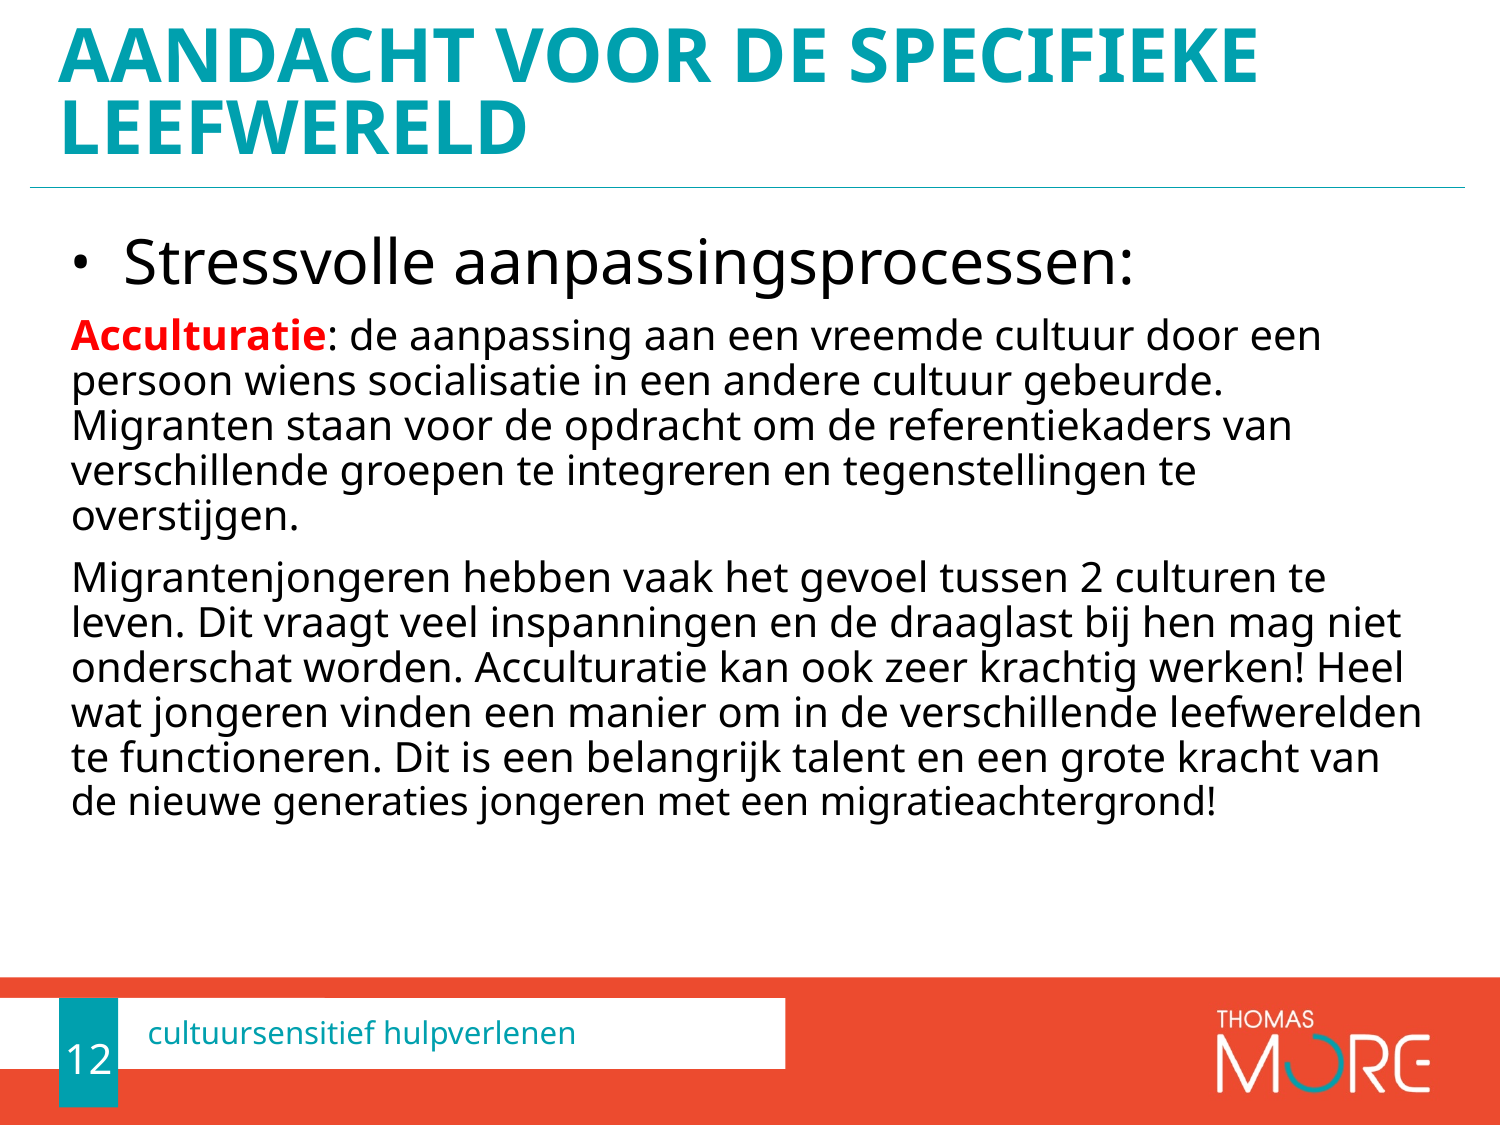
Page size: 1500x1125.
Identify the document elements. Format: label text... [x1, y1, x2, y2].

picture [1187, 980, 1459, 1122]
slide_number 12 [59, 998, 119, 1108]
footer cultuursensitief hulpverlenen [123, 998, 786, 1069]
list Stressvolle aanpassingsprocessen: Acculturatie: de aanpassing aan een vreemde cultuur door een persoon wiens socialisatie in een andere cultuur gebeurde. Migranten staan voor de opdracht om de referentiekaders van verschillende groepen te integreren en tegenstellingen te overstijgen. Migrantenjongeren hebben vaak het gevoel tussen 2 culturen te leven. Dit vraagt veel inspanningen en de draaglast bij hen mag niet onderschat worden. Acculturatie kan ook zeer krachtig werken! Heel wat jongeren vinden een manier om in de verschillende leefwerelden te functioneren. Dit is een belangrijk talent en een grote kracht van de nieuwe generaties jongeren met een migratieachtergrond! [0, 188, 1500, 916]
title Aandacht voor de specifieke leefwereld [0, 0, 1500, 188]
